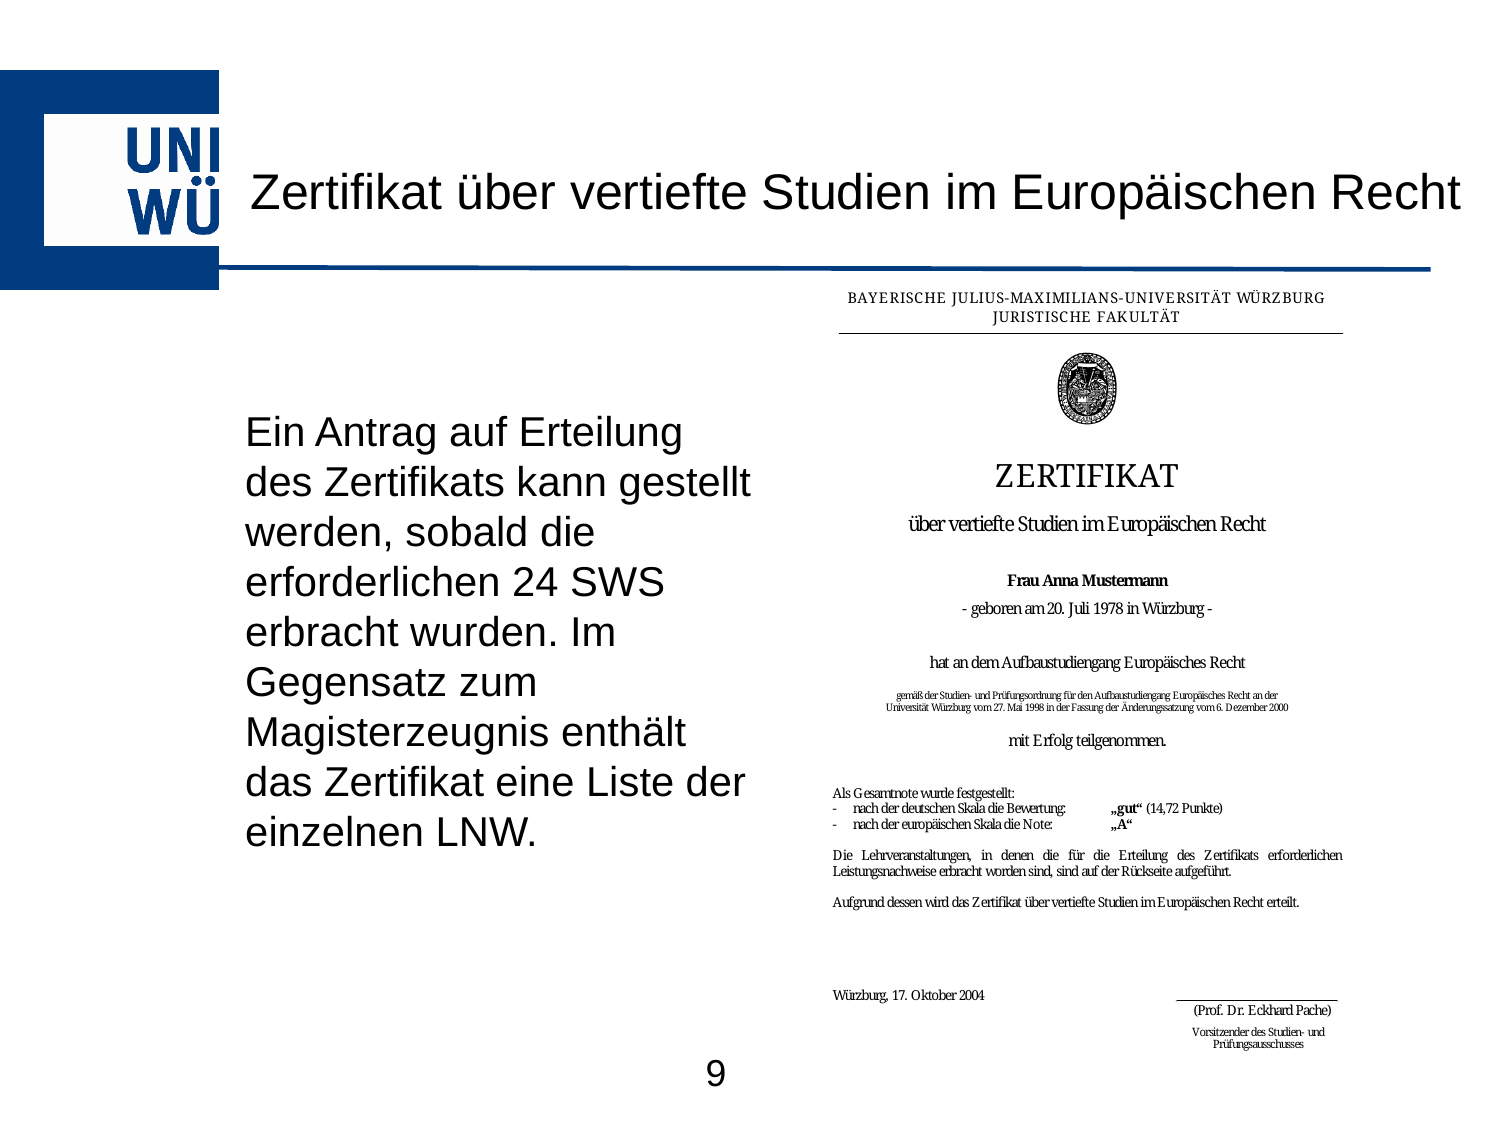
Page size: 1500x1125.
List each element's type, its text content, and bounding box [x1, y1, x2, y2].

picture [0, 70, 219, 290]
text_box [832, 290, 1344, 1052]
list Ein Antrag auf Erteilung des Zertifikats kann gestellt werden, sobald die erforderlichen 24 SWS erbracht wurden. Im Gegensatz zum Magisterzeugnis enthält das Zertifikat eine Liste der einzelnen LNW. [230, 397, 768, 1125]
title Zertifikat über vertiefte Studien im Europäischen Recht [235, 151, 1485, 228]
